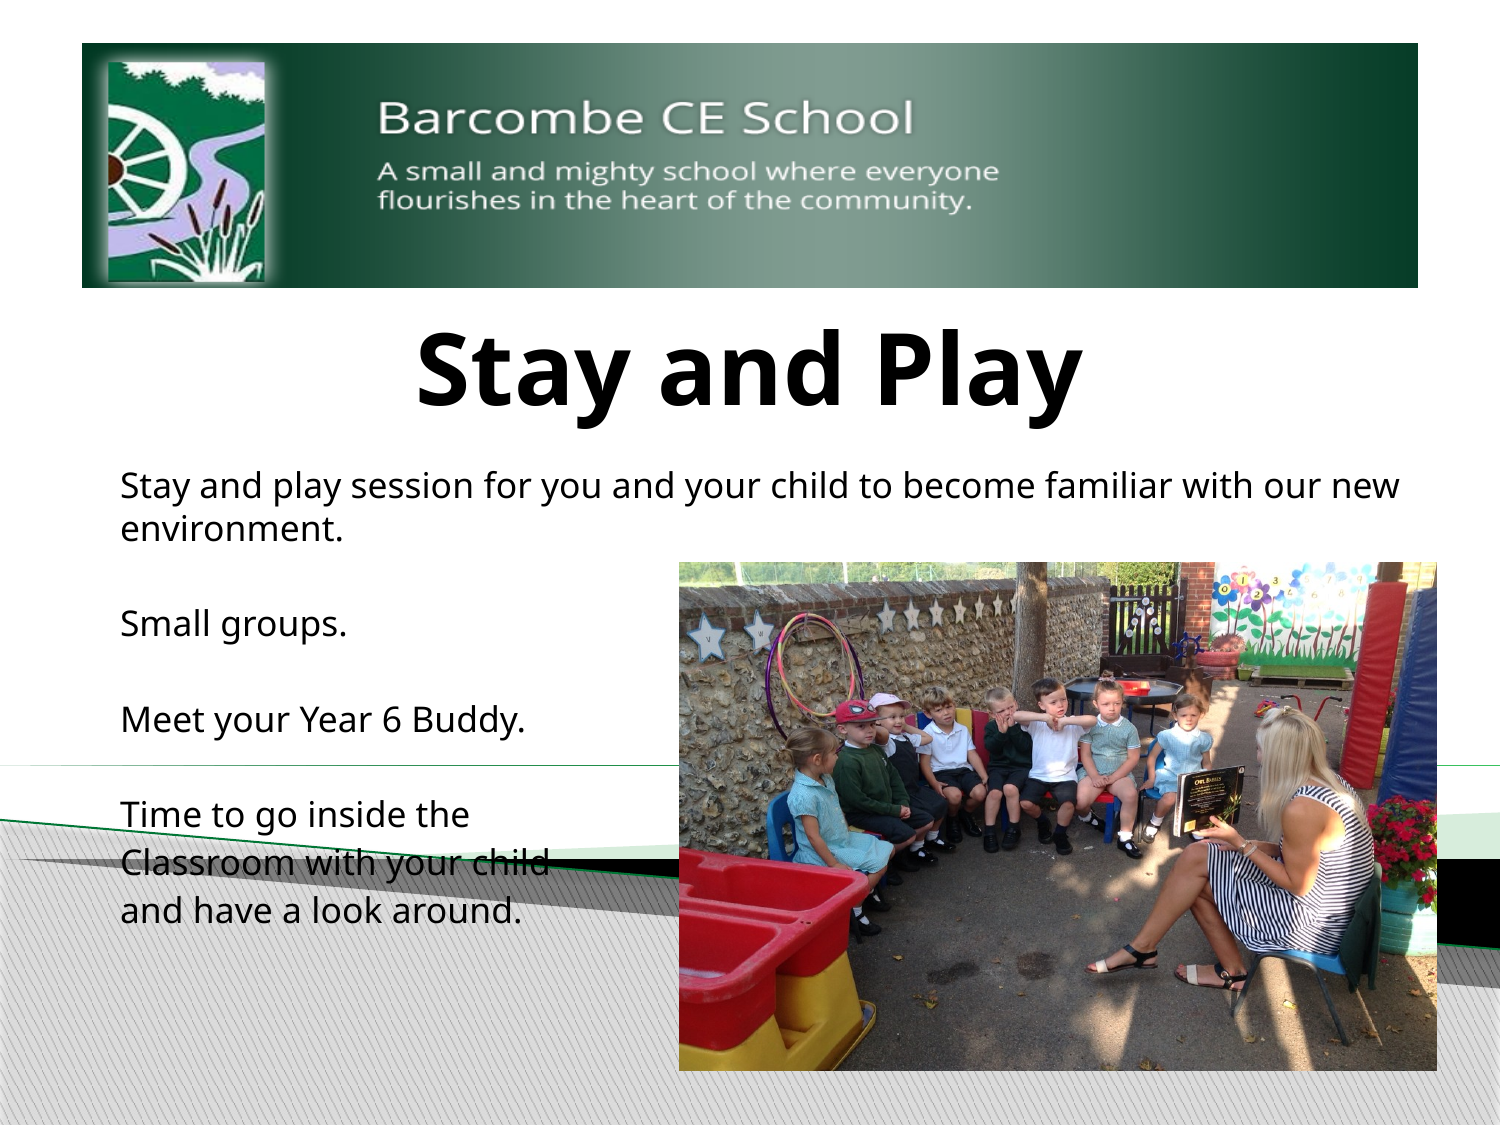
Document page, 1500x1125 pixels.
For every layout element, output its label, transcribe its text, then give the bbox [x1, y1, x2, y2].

picture [5, 859, 112, 868]
picture [678, 562, 1500, 1071]
subtitle Stay and play session for you and your child to become familiar with our new environment. Small groups. Meet your Year 6 Buddy. Time to go inside the Classroom with your child and have a look around. [112, 456, 1459, 941]
picture [81, 43, 1419, 288]
title Stay and Play [112, 299, 1388, 433]
